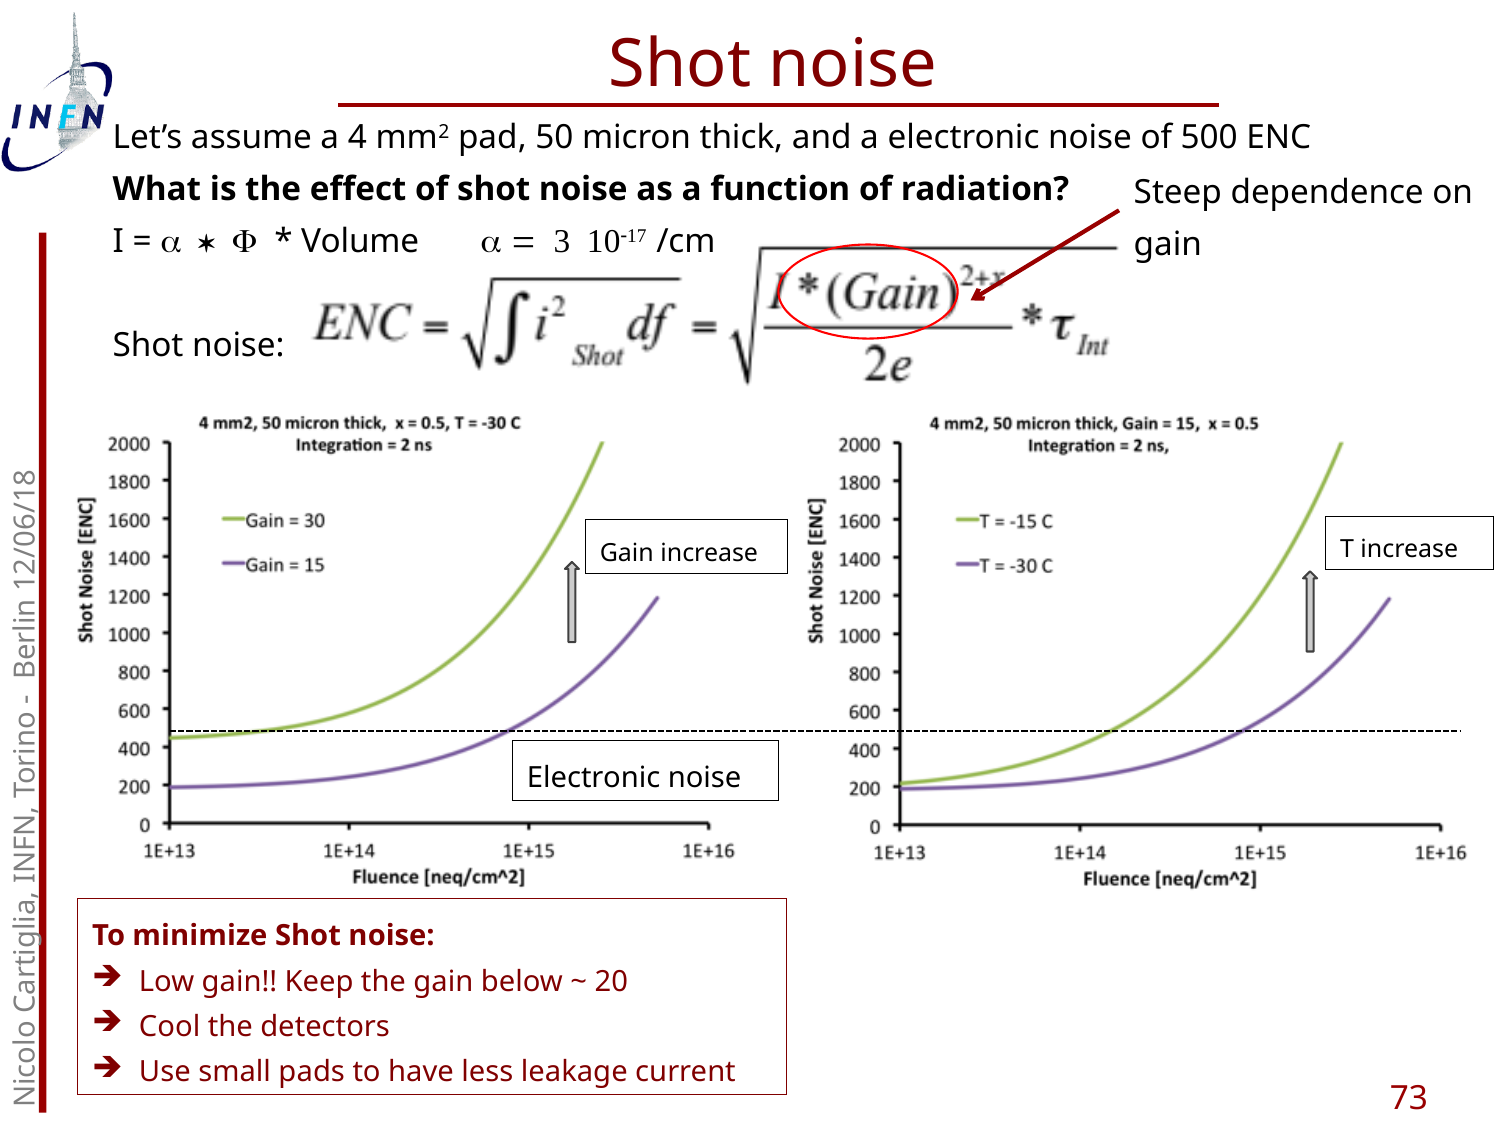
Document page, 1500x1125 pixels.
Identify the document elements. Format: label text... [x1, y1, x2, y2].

footer Nicolo Cartiglia, INFN, Torino - Berlin 12/06/18 [0, 54, 41, 1123]
text_box Let’s assume a 4 mm2 pad, 50 micron thick, and a electronic noise of 500 ENC What is the effect of shot noise as a function of radiation? I = a * F * Volume a = 3 10-17 /cm Shot noise: [98, 96, 1467, 370]
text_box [307, 240, 1120, 390]
picture [782, 389, 1476, 893]
picture [0, 12, 98, 172]
text_box Steep dependence on gain [1119, 151, 1497, 270]
slide_number 73 [1375, 1073, 1467, 1125]
picture [53, 389, 744, 891]
list Shot noise [46, 12, 1500, 118]
text_box Electronic noise [744, 740, 779, 801]
text_box T increase [1476, 516, 1494, 570]
text_box Gain increase [744, 519, 782, 574]
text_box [970, 209, 1120, 301]
text_box To minimize Shot noise: Low gain!! Keep the gain below ~ 20 Cool the detectors Use small pads to have less leakage current [77, 898, 787, 1095]
